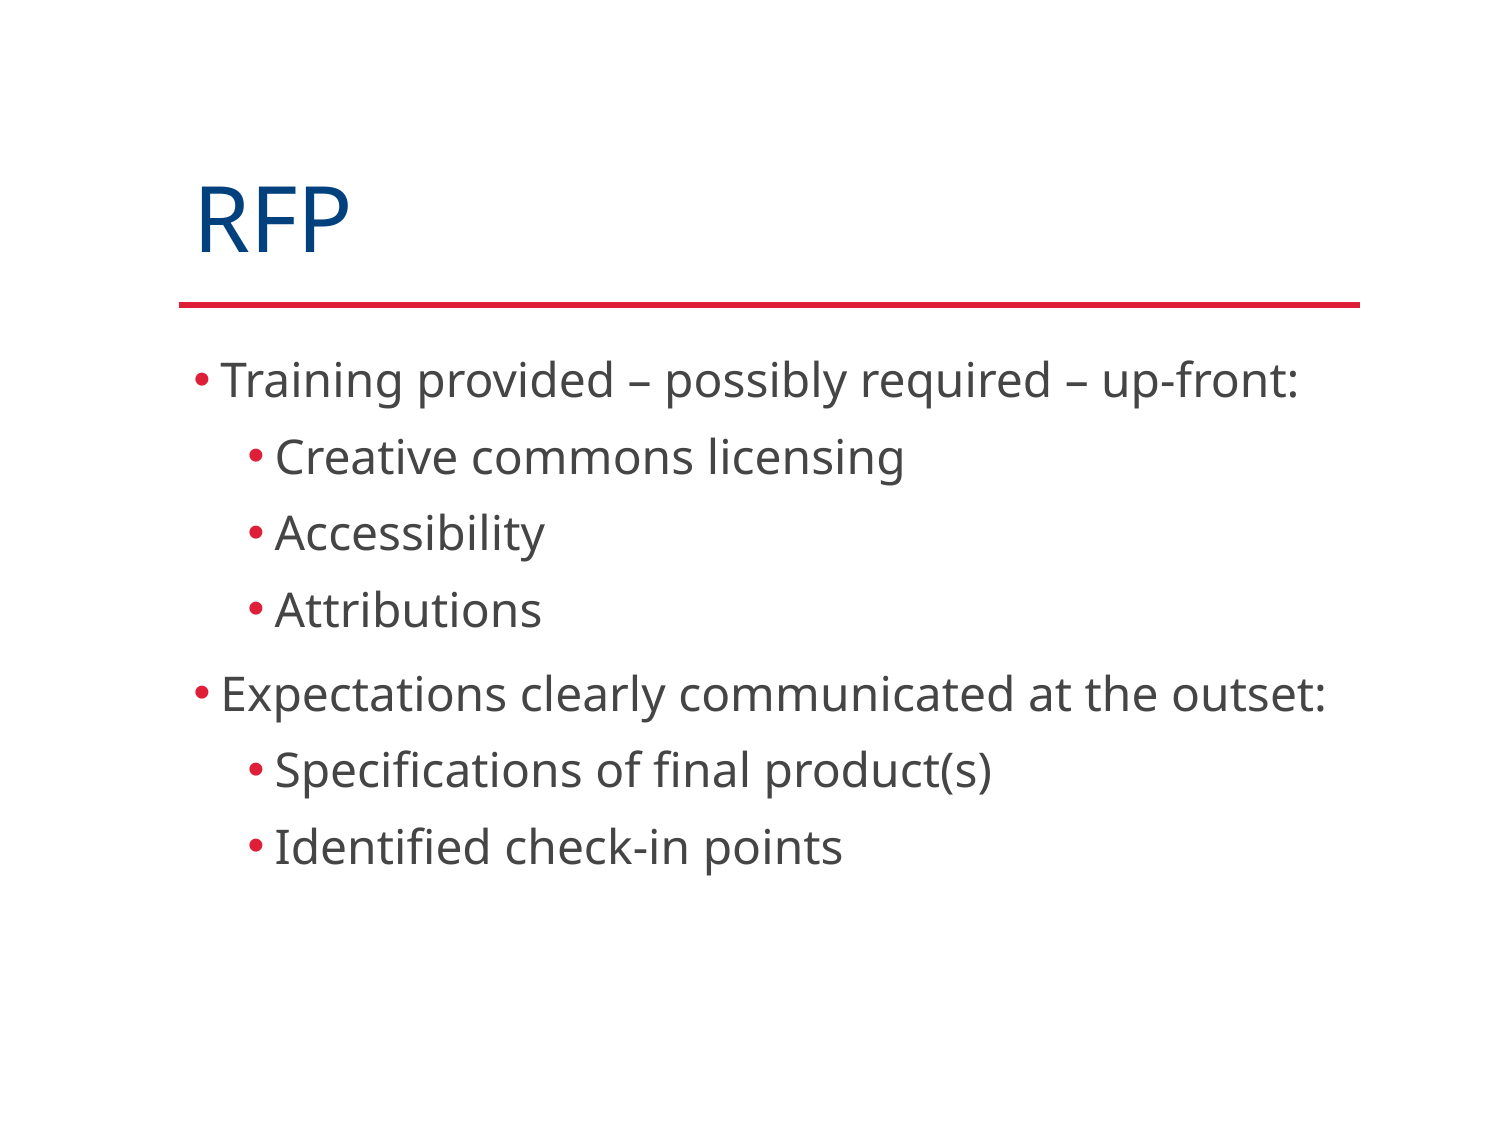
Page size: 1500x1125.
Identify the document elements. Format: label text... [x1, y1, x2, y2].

list Training provided – possibly required – up-front: Creative commons licensing Accessibility Attributions Expectations clearly communicated at the outset: Specifications of final product(s) Identified check-in points [178, 330, 1361, 994]
title RFP [178, 131, 1361, 280]
